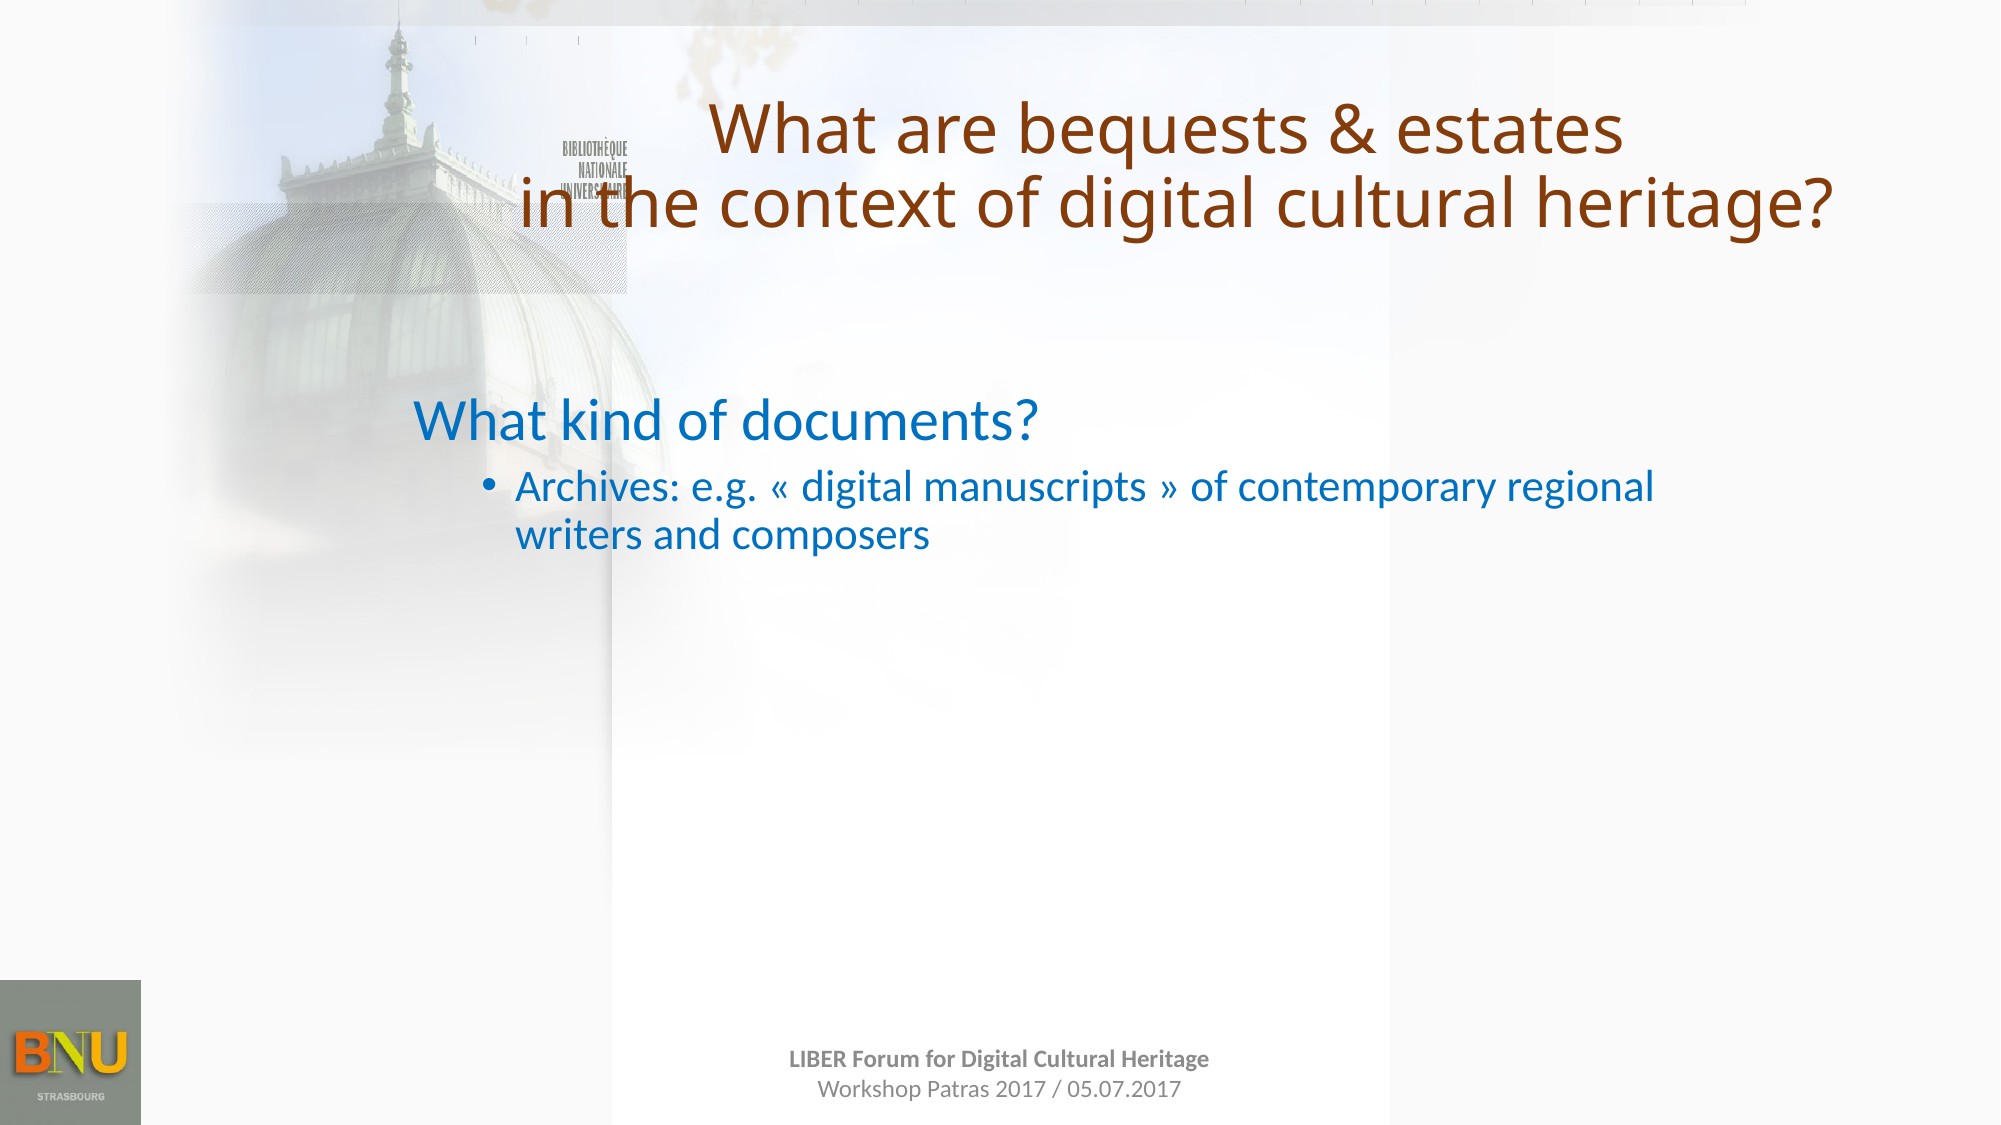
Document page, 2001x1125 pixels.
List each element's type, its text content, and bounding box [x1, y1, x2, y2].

picture [0, 0, 2001, 1125]
list What kind of documents? Archives: e.g. « digital manuscripts » of contemporary regional writers and composers [398, 380, 1805, 569]
footer LIBER Forum for Digital Cultural Heritage Workshop Patras 2017 / 05.07.2017 [662, 1042, 1338, 1103]
title What are bequests & estates in the context of digital cultural heritage? [490, 59, 1863, 278]
